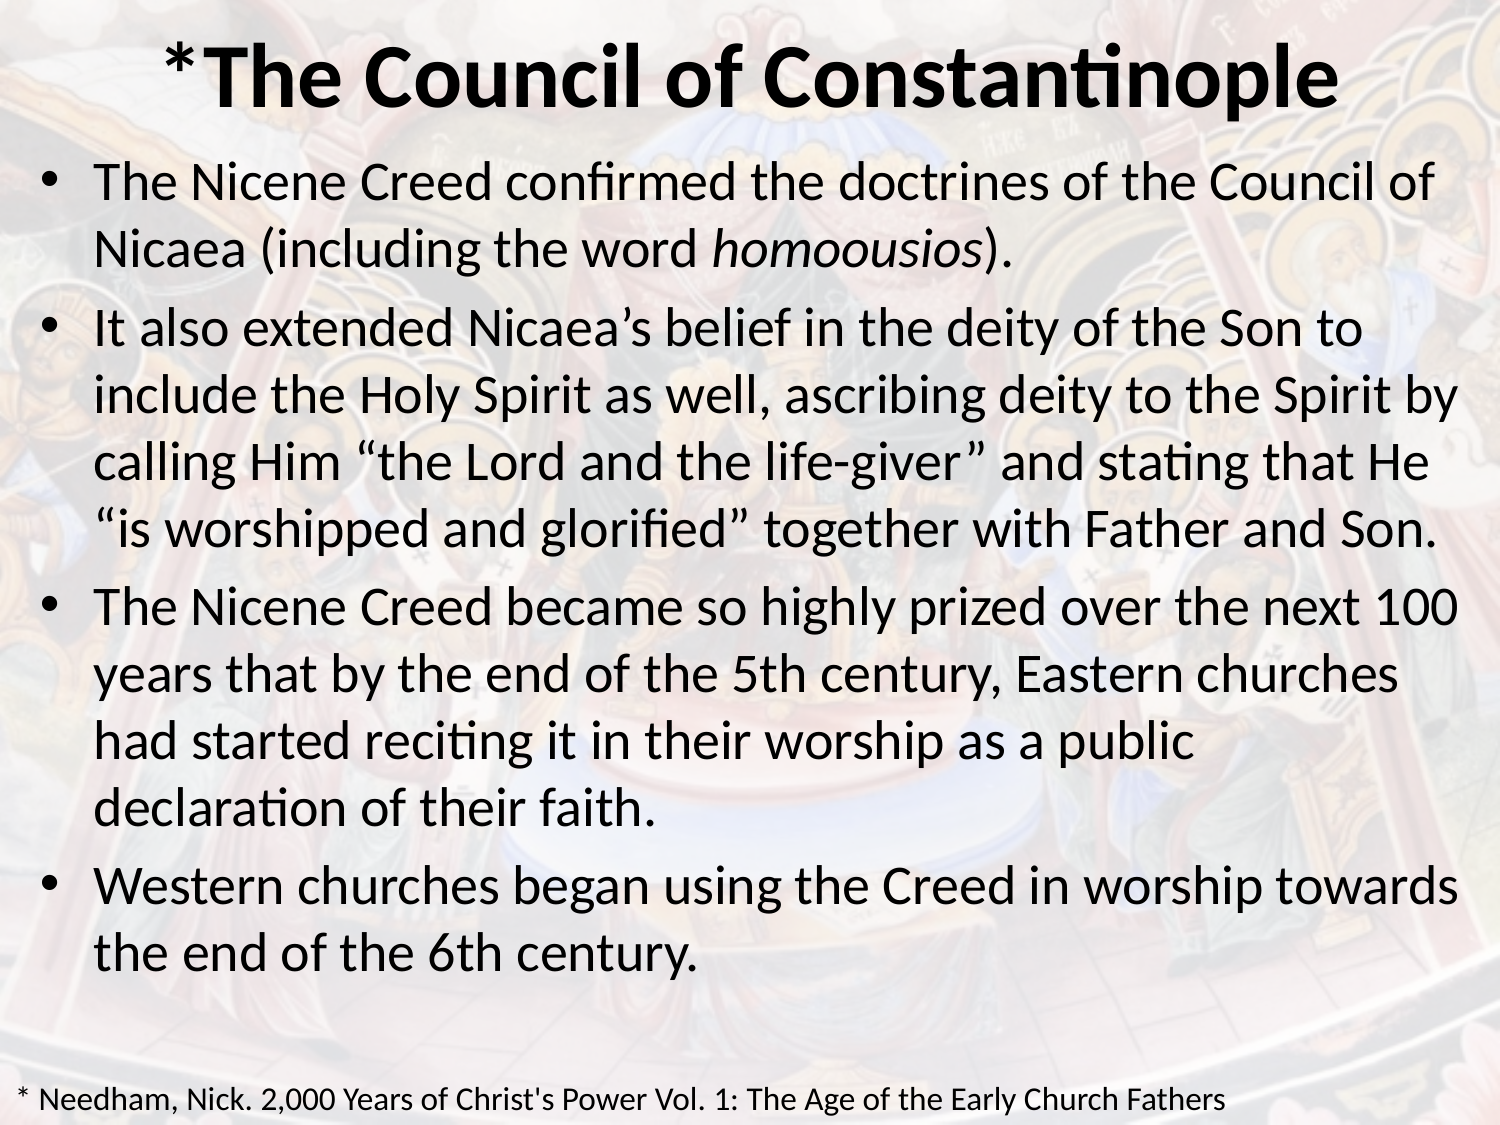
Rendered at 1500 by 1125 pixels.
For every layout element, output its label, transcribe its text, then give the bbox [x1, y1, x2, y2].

text_box * Needham, Nick. 2,000 Years of Christ's Power Vol. 1: The Age of the Early Church Fathers [0, 1069, 1500, 1125]
title *The Council of Constantinople [0, 4, 1500, 138]
list The Nicene Creed confirmed the doctrines of the Council of Nicaea (including the word homoousios). It also extended Nicaea’s belief in the deity of the Son to include the Holy Spirit as well, ascribing deity to the Spirit by calling Him “the Lord and the life-giver” and stating that He “is worshipped and glorified” together with Father and Son. The Nicene Creed became so highly prized over the next 100 years that by the end of the 5th century, Eastern churches had started reciting it in their worship as a public declaration of their faith. Western churches began using the Creed in worship towards the end of the 6th century. [24, 137, 1475, 1050]
